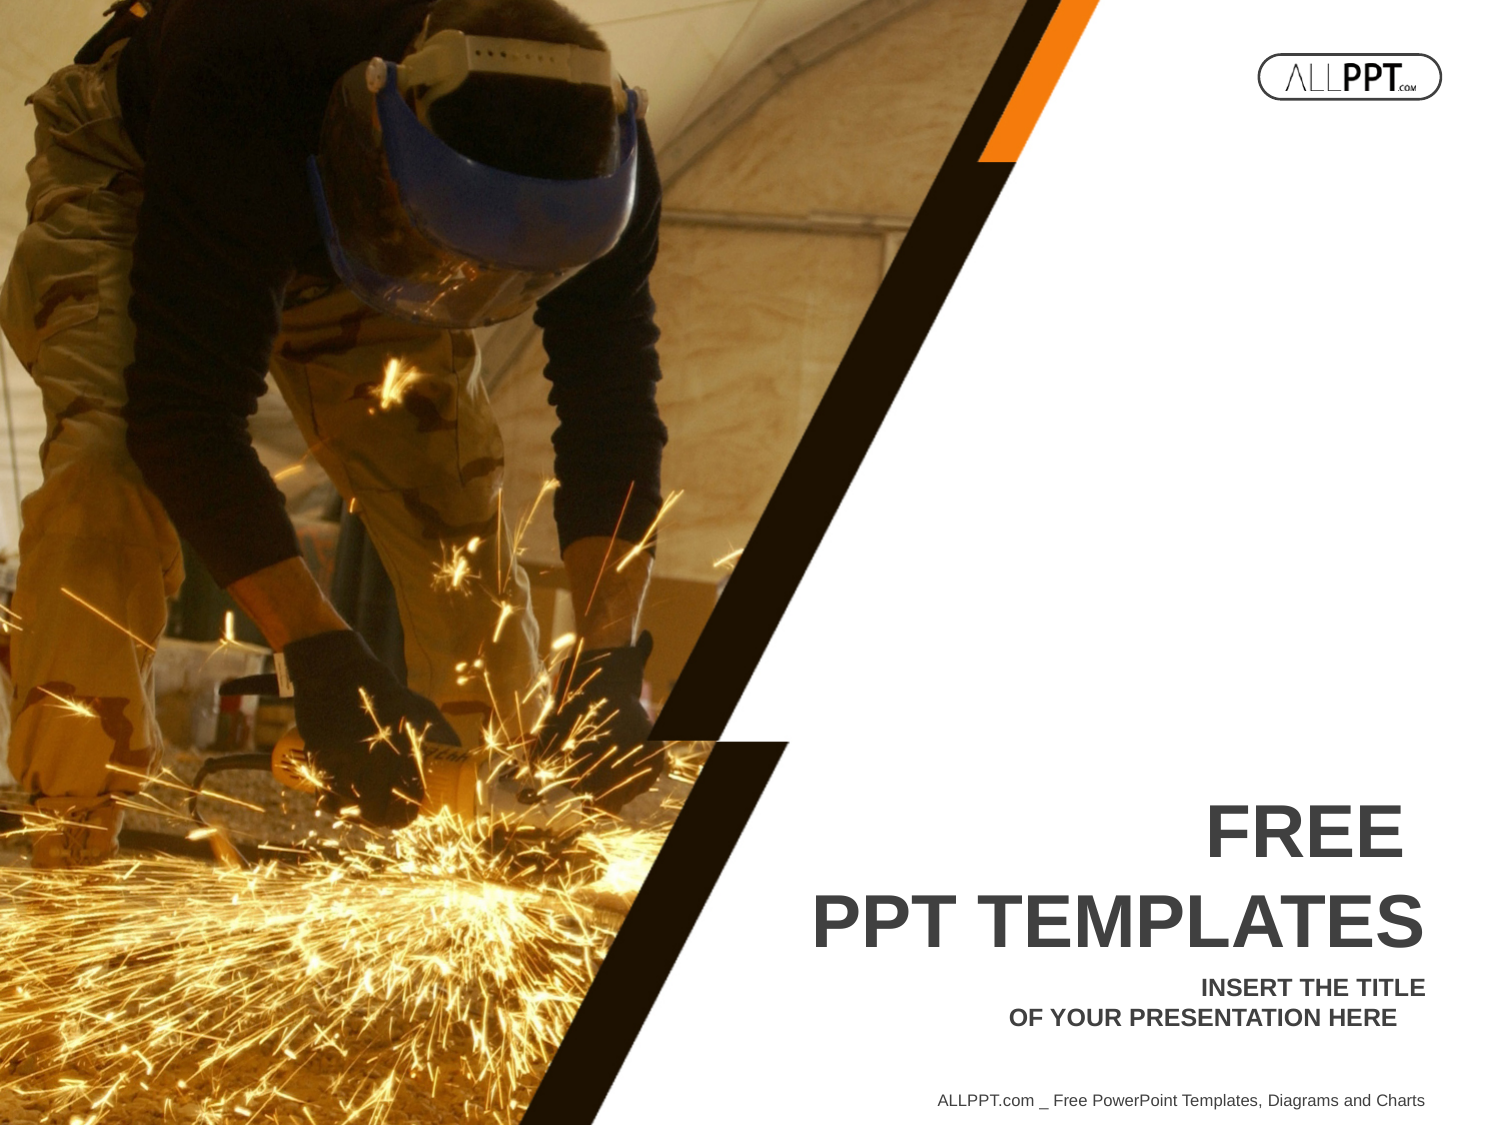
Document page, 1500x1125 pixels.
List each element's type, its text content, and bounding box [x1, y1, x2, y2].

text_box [1258, 54, 1442, 100]
text_box INSERT THE TITLE OF YOUR PRESENTATION HERE [655, 970, 1441, 1039]
picture [0, 0, 1500, 1125]
text_box FREE PPT TEMPLATES [655, 775, 1441, 970]
text_box ALLPPT.com _ Free PowerPoint Templates, Diagrams and Charts [0, 1082, 1441, 1117]
